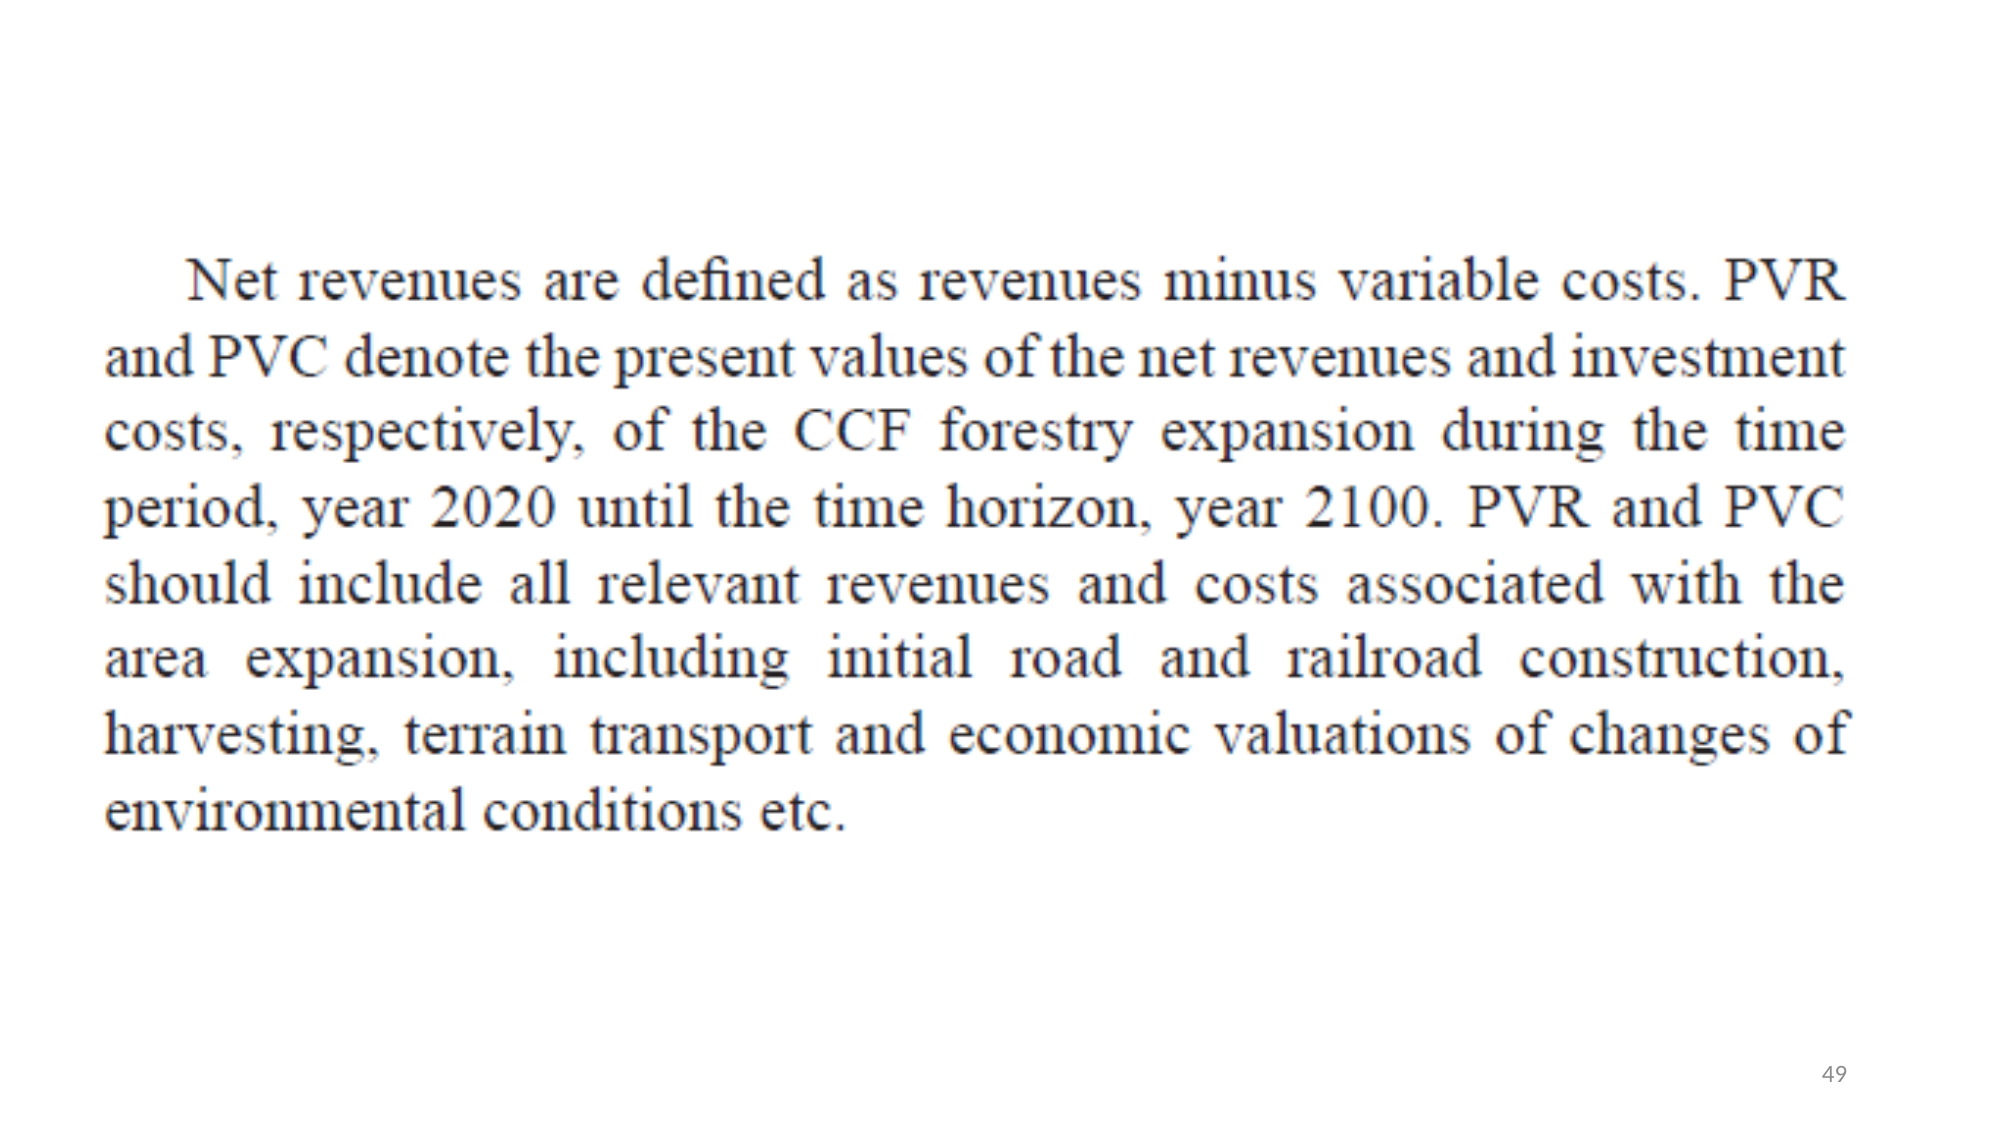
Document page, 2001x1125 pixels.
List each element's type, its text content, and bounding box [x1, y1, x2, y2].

slide_number 49 [1412, 1042, 1863, 1103]
picture [65, 245, 1930, 853]
